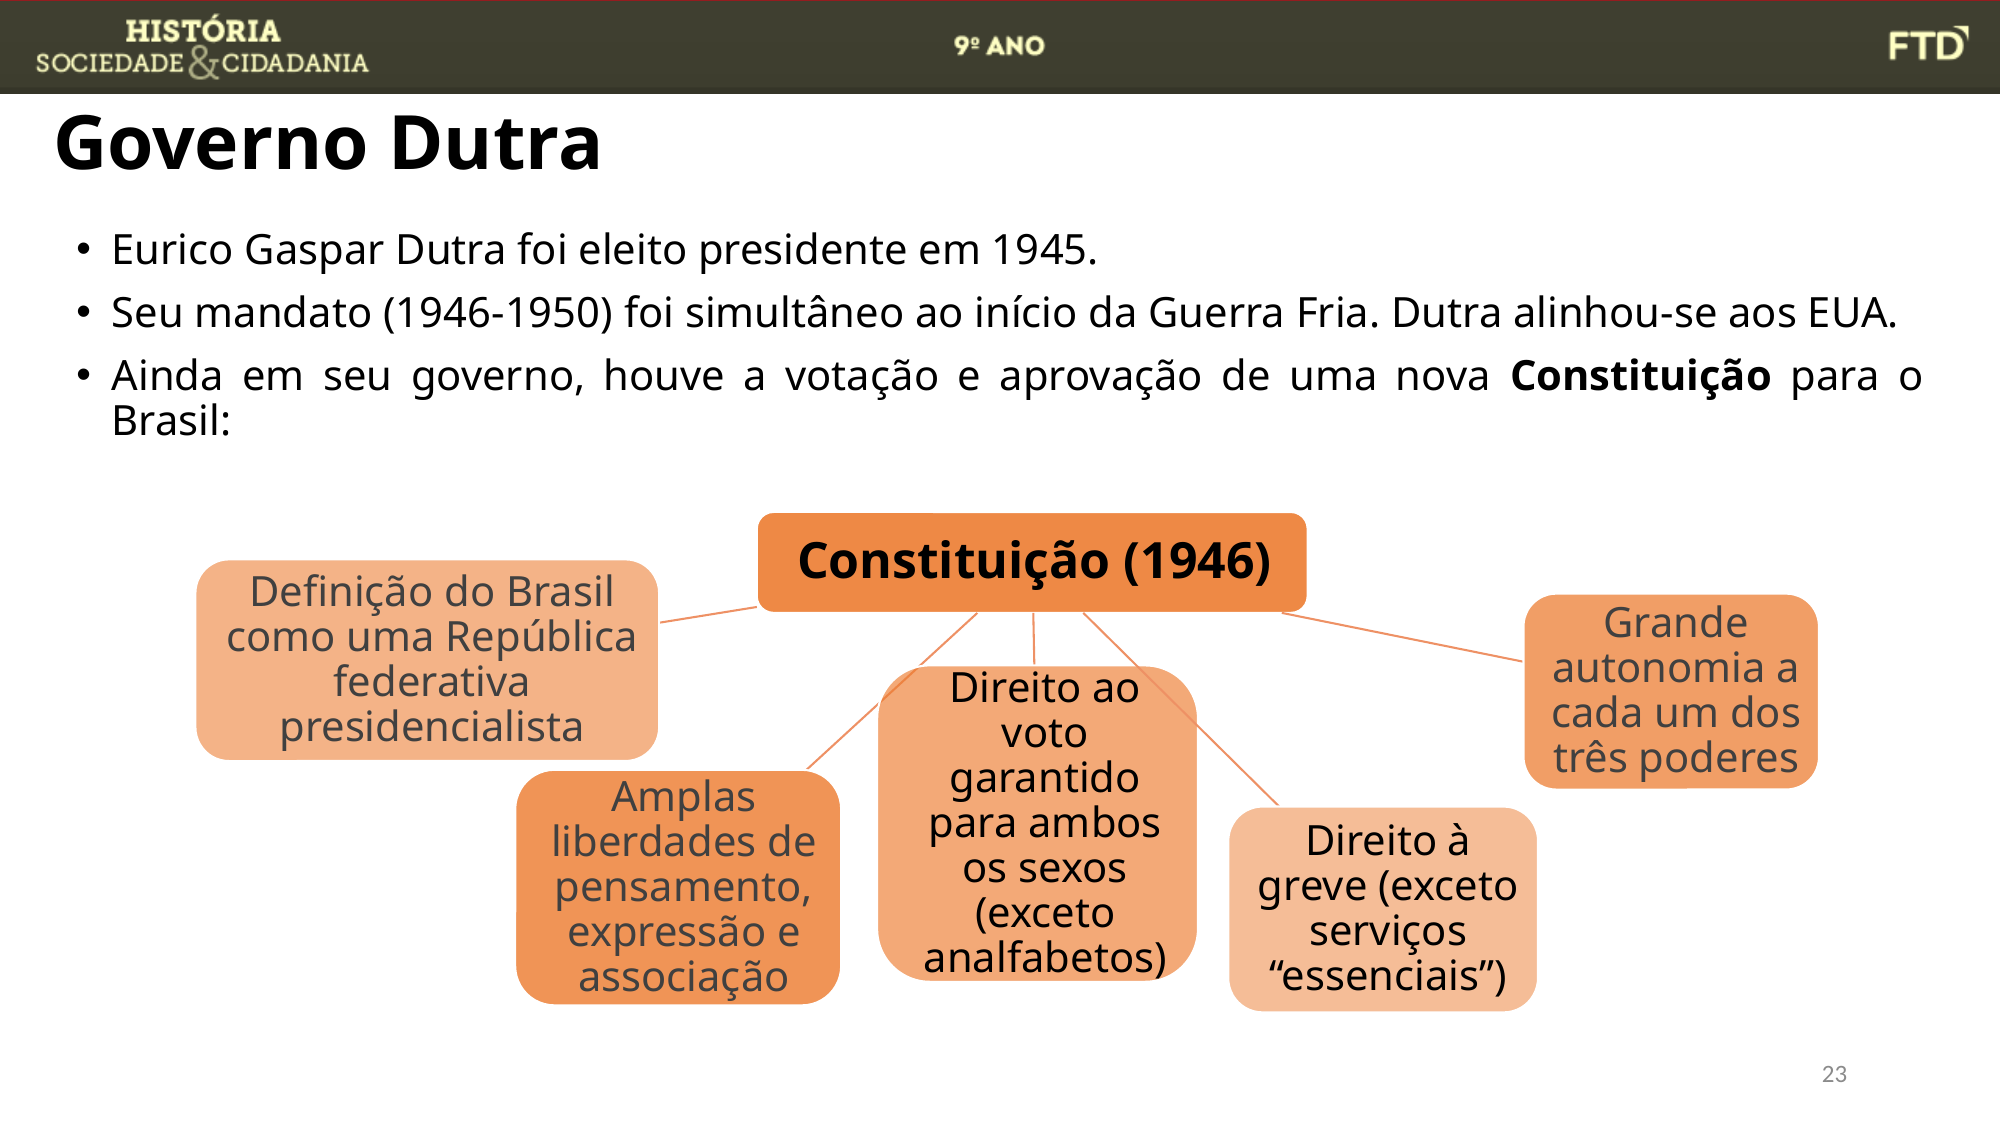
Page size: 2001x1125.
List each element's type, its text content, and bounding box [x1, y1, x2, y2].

list Eurico Gaspar Dutra foi eleito presidente em 1945. Seu mandato (1946-1950) foi simultâneo ao início da Guerra Fria. Dutra alinhou-se aos EUA. Ainda em seu governo, houve a votação e aprovação de uma nova Constituição para o Brasil: [61, 220, 1939, 485]
text_box Governo Dutra [38, 94, 1764, 207]
picture [0, 0, 2000, 94]
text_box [161, 511, 1887, 1060]
slide_number 23 [1412, 1060, 1863, 1103]
